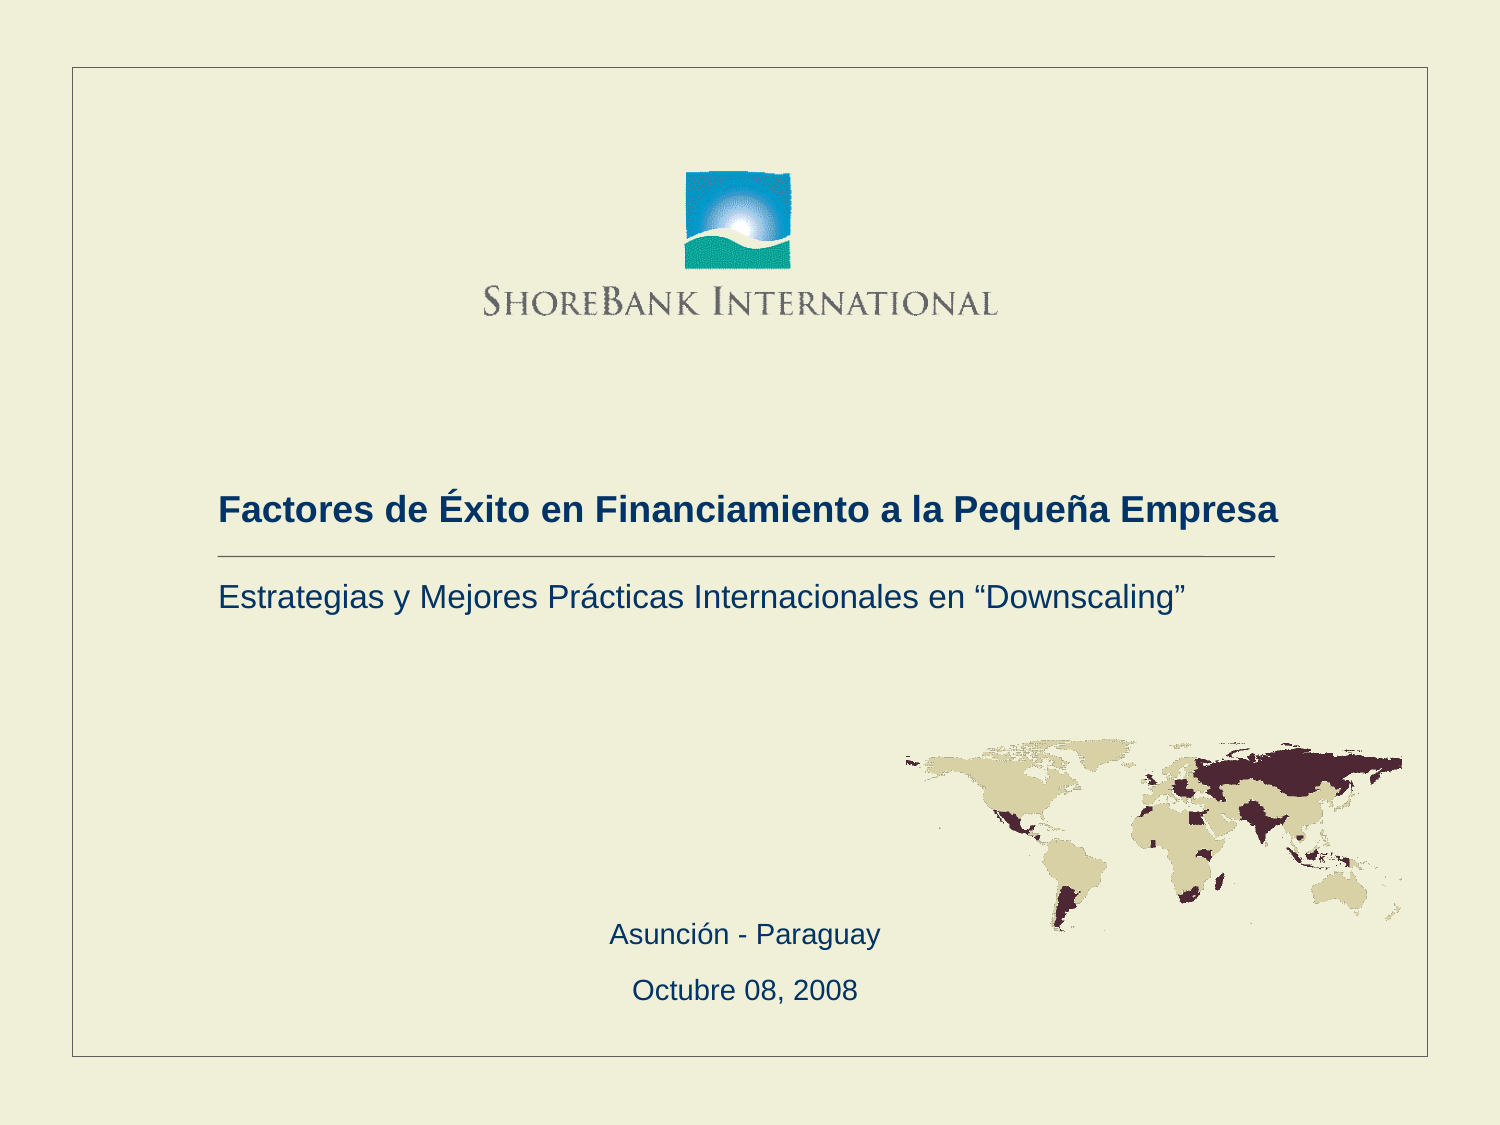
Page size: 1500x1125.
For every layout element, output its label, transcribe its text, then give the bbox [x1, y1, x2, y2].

picture [1274, 731, 1402, 950]
subtitle Estrategias y Mejores Prácticas Internacionales en “Downscaling” Asunción - Paraguay Octubre 08, 2008 [217, 582, 1274, 1047]
title Factores de Éxito en Financiamiento a la Pequeña Empresa [217, 466, 1390, 549]
picture [483, 171, 998, 316]
